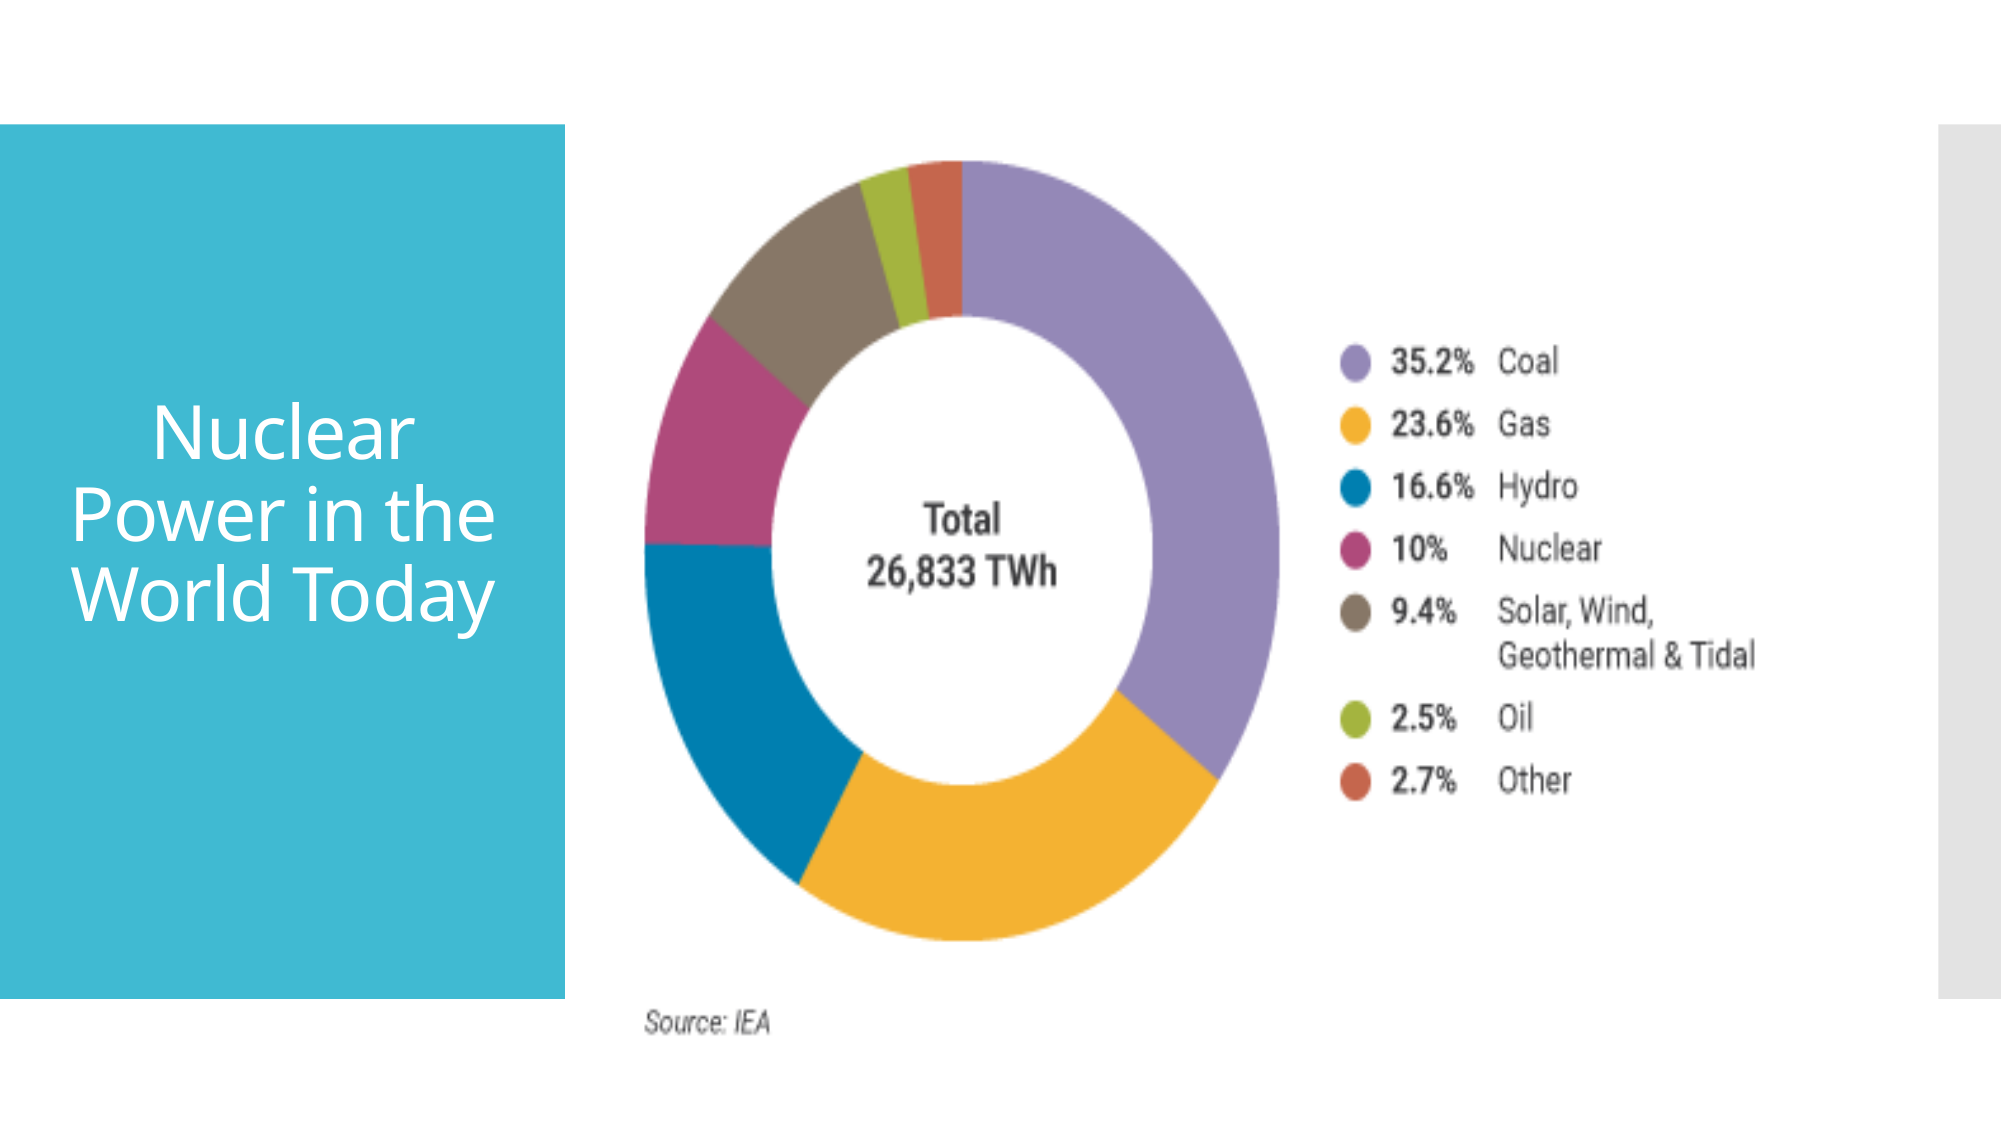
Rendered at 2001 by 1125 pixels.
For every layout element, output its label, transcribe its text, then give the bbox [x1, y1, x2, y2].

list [643, 158, 1760, 1045]
title Nuclear Power in the World Today [41, 184, 525, 940]
